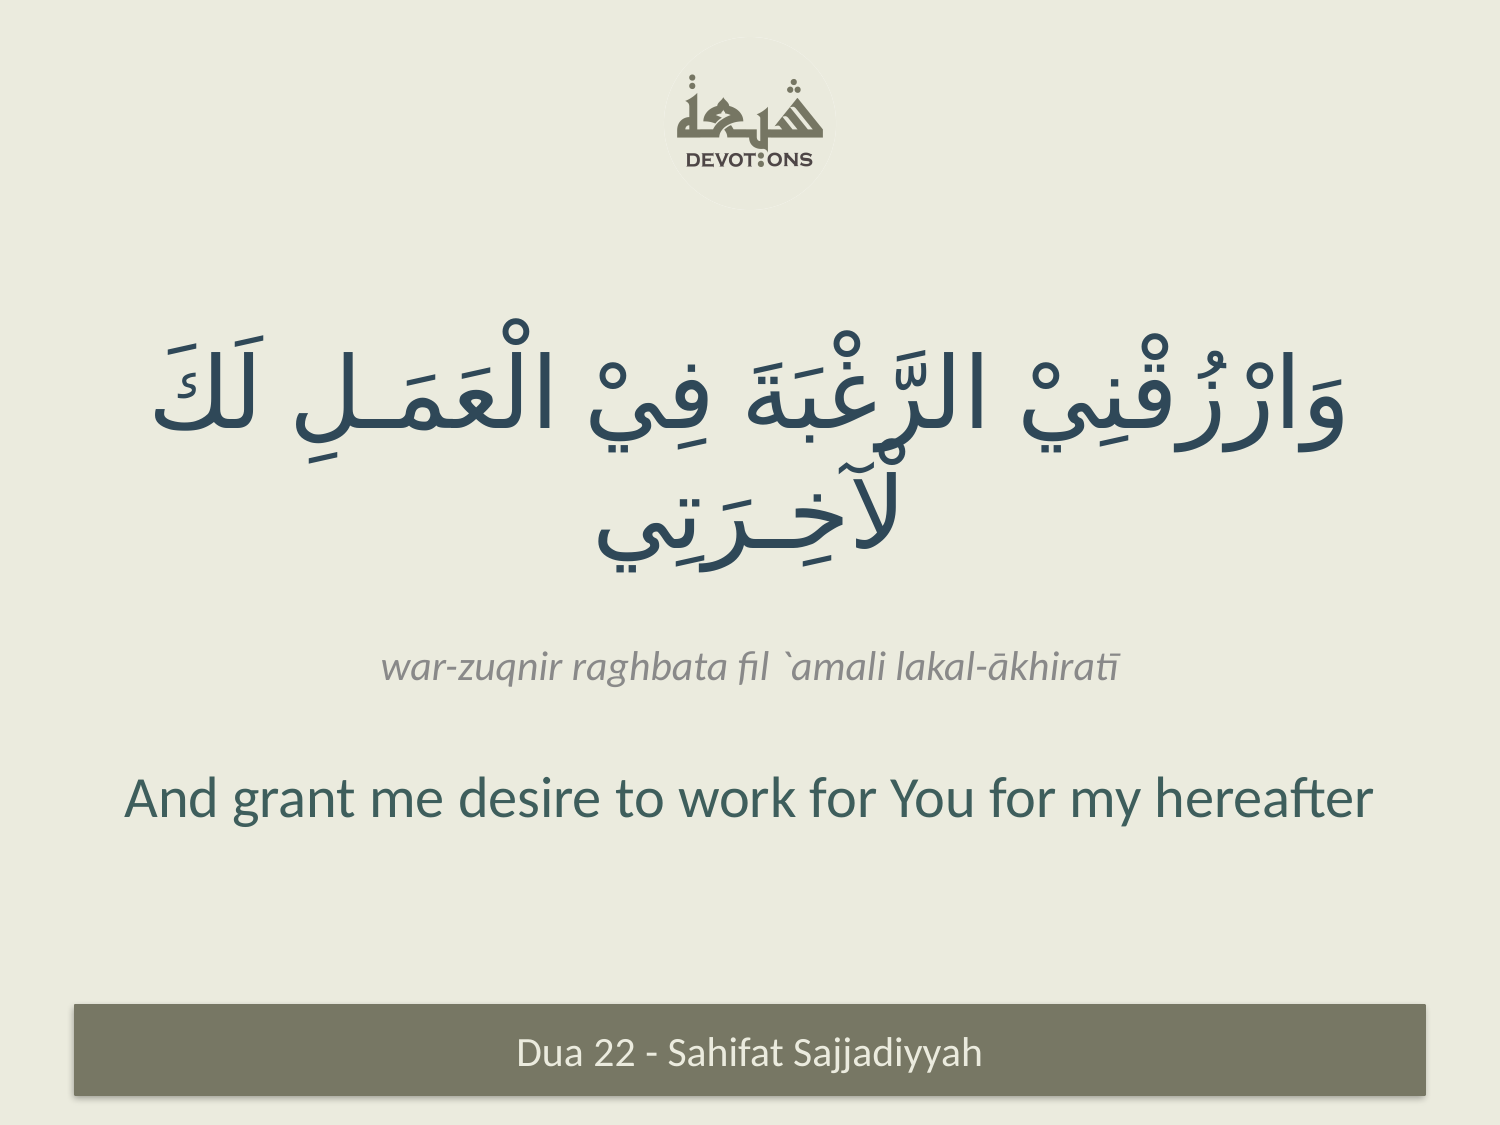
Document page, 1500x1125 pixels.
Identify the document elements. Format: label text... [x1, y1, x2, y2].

text_box [74, 1004, 1426, 1096]
picture [656, 29, 844, 218]
text_box وَارْزُقْنِيْ الرَّغْبَةَ فِيْ الْعَمَـلِ لَكَ لْآخِـرَتِي war-zuqnir raghbata fil `amali lakal-ākhiratī And grant me desire to work for You for my hereafter [74, 321, 1425, 836]
text_box Dua 22 - Sahifat Sajjadiyyah [501, 1017, 999, 1083]
